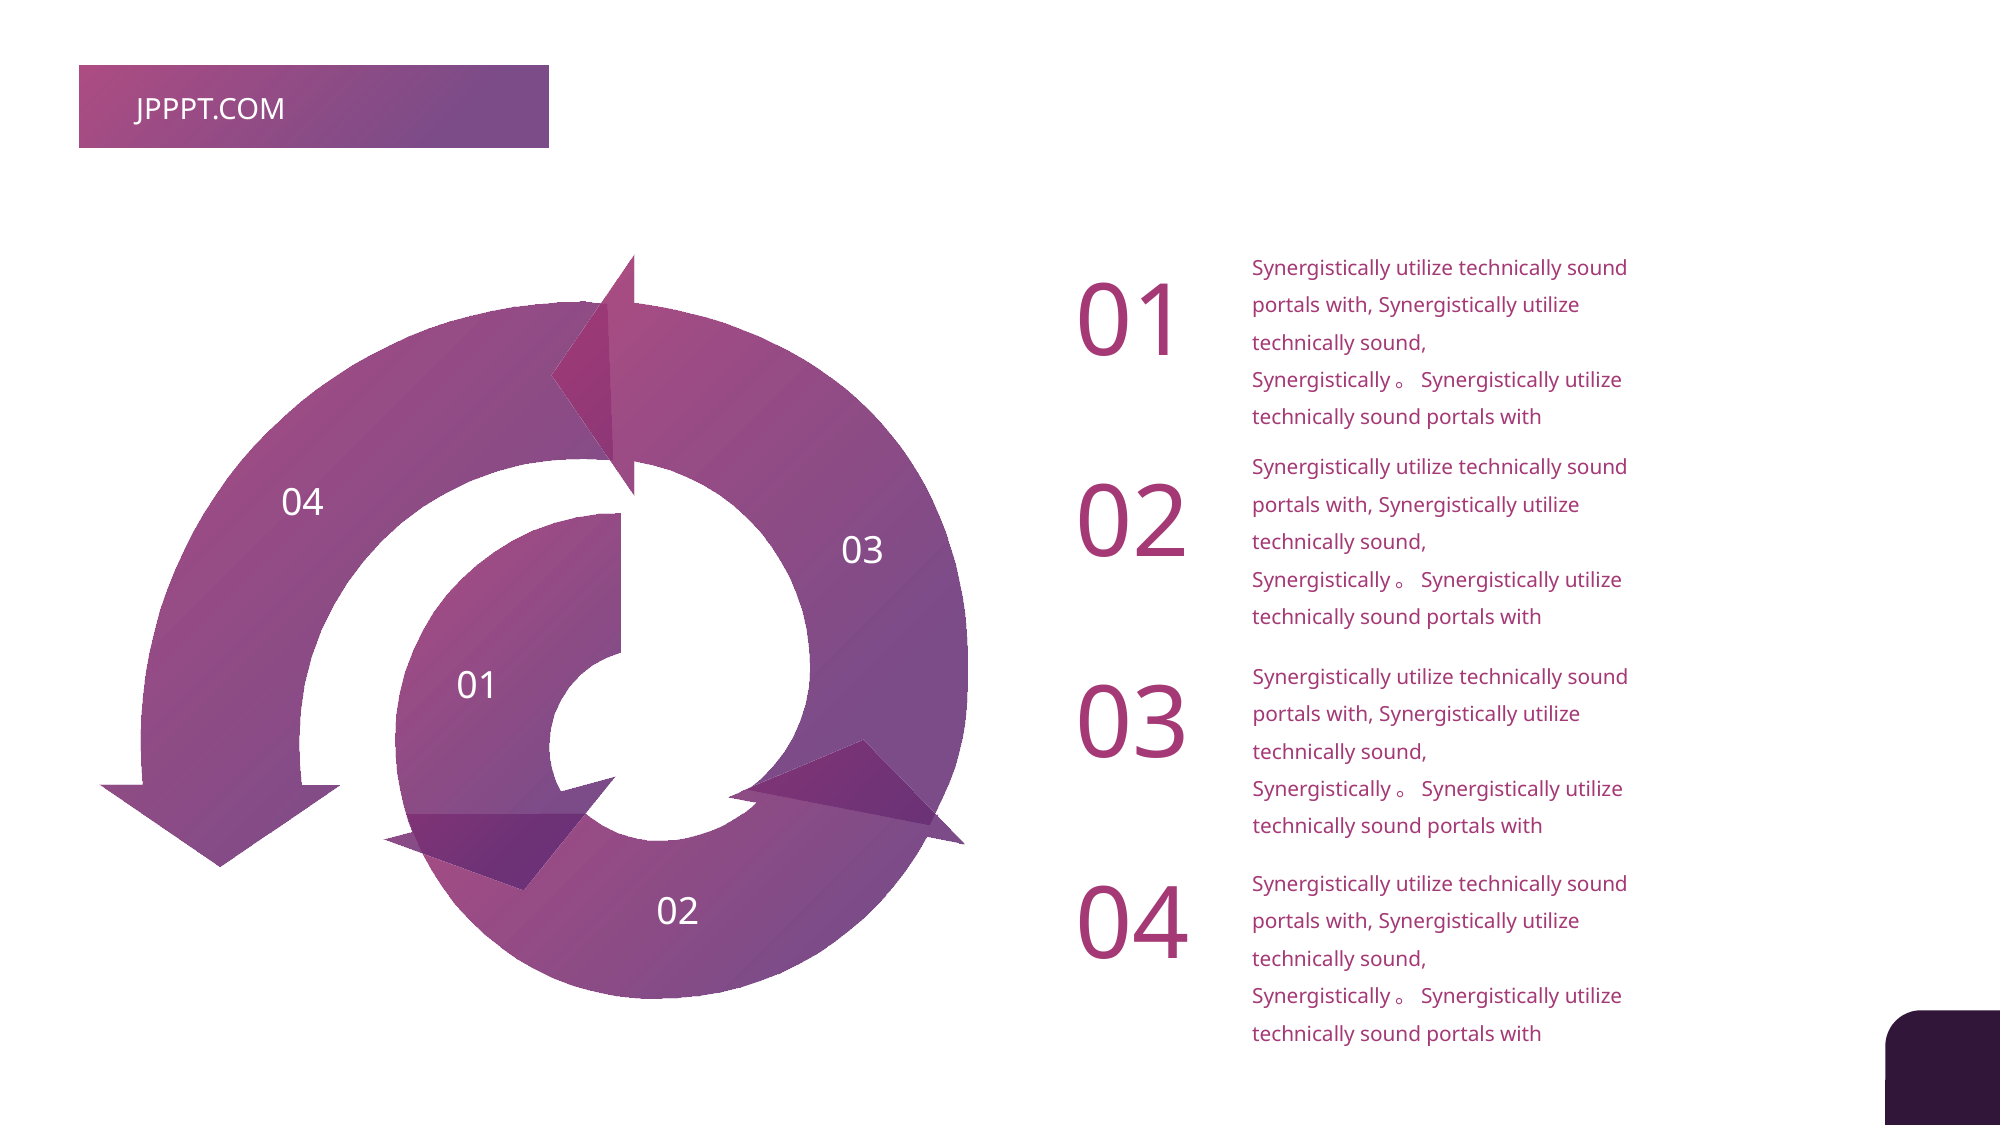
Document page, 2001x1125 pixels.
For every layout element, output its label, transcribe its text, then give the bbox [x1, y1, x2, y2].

text_box Synergistically utilize technically sound portals with, Synergistically utilize technically sound, Synergistically。Synergistically utilize technically sound portals with [1252, 650, 1684, 839]
text_box Synergistically utilize technically sound portals with, Synergistically utilize technically sound, Synergistically。Synergistically utilize technically sound portals with [1252, 858, 1683, 1046]
text_box 02 [1055, 457, 1252, 575]
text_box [99, 254, 968, 999]
text_box Synergistically utilize technically sound portals with, Synergistically utilize technically sound, Synergistically。Synergistically utilize technically sound portals with [1252, 241, 1683, 430]
text_box 01 [1055, 257, 1252, 374]
text_box 03 [1055, 658, 1252, 776]
text_box JPPPT.COM [121, 82, 487, 133]
text_box 04 [1055, 860, 1252, 977]
text_box Synergistically utilize technically sound portals with, Synergistically utilize technically sound, Synergistically。Synergistically utilize technically sound portals with [1252, 441, 1683, 629]
text_box [79, 65, 549, 148]
